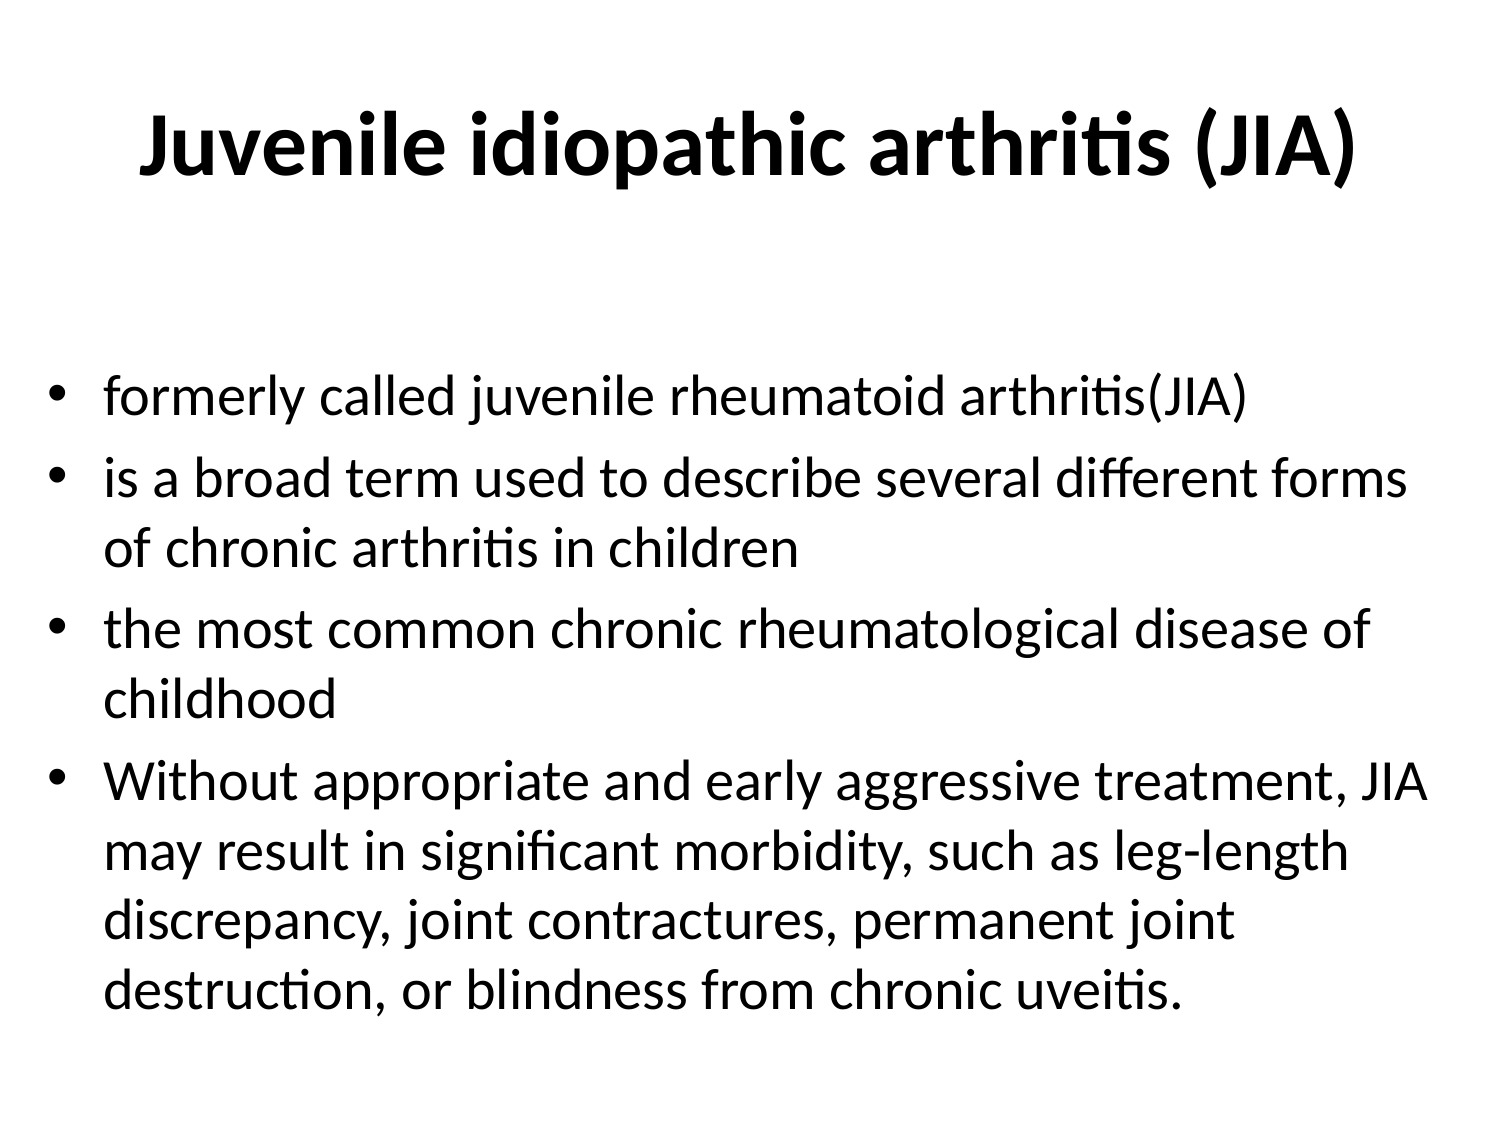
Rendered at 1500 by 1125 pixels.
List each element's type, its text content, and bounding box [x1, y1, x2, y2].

list formerly called juvenile rheumatoid arthritis(JIA) is a broad term used to describe several different forms of chronic arthritis in children the most common chronic rheumatological disease of childhood Without appropriate and early aggressive treatment, JIA may result in significant morbidity, such as leg-length discrepancy, joint contractures, permanent joint destruction, or blindness from chronic uveitis. [32, 350, 1465, 1072]
title Juvenile idiopathic arthritis (JIA) [75, 45, 1425, 233]
